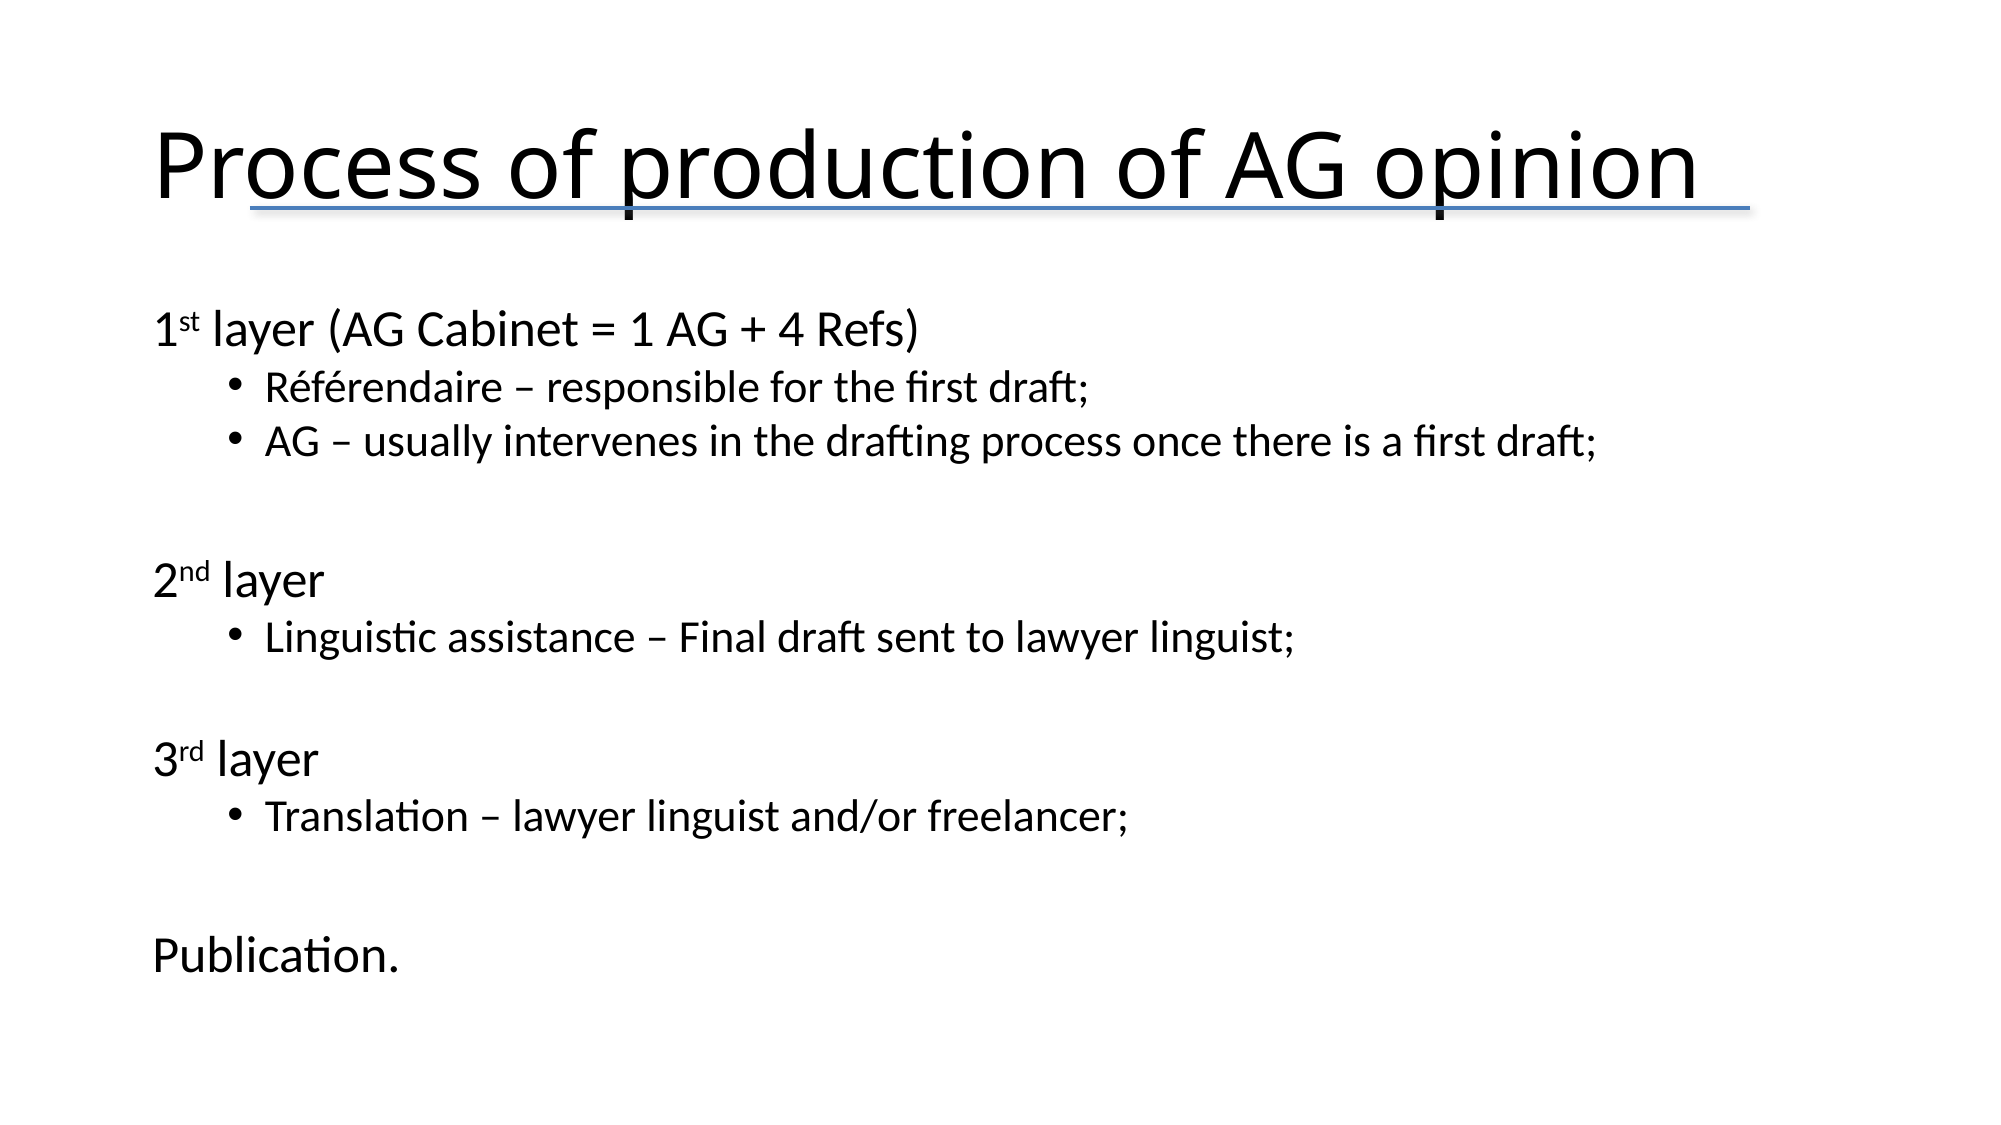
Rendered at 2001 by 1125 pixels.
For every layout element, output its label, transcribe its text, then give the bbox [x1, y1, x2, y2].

list 1st layer (AG Cabinet = 1 AG + 4 Refs) Référendaire – responsible for the first draft; AG – usually intervenes in the drafting process once there is a first draft; 2nd layer Linguistic assistance – Final draft sent to lawyer linguist; 3rd layer Translation – lawyer linguist and/or freelancer; Publication. [137, 299, 1863, 1014]
title Process of production of AG opinion [137, 59, 1863, 278]
